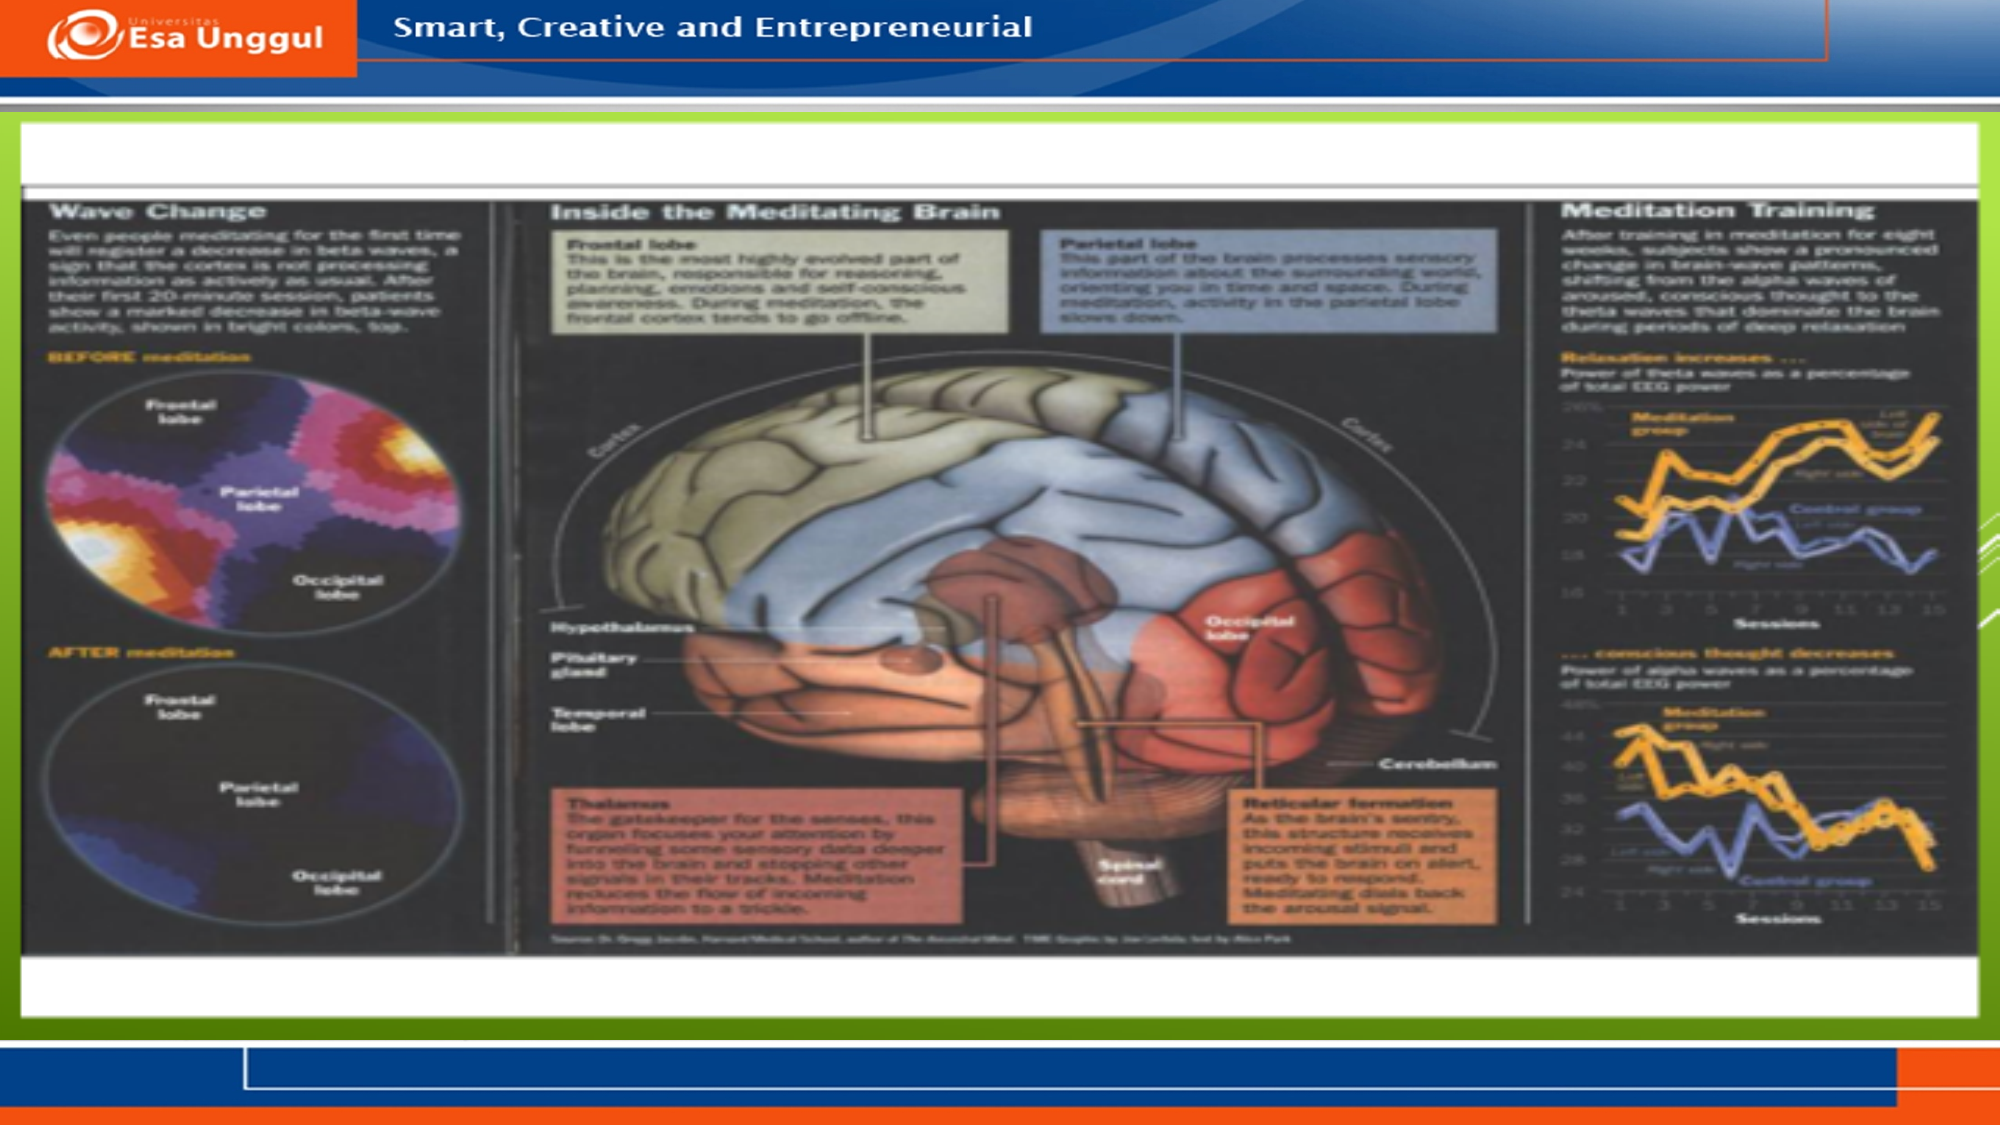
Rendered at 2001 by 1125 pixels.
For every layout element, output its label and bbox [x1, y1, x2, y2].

picture [0, 1040, 2000, 1125]
list [0, 112, 2000, 1040]
picture [0, 0, 2000, 112]
